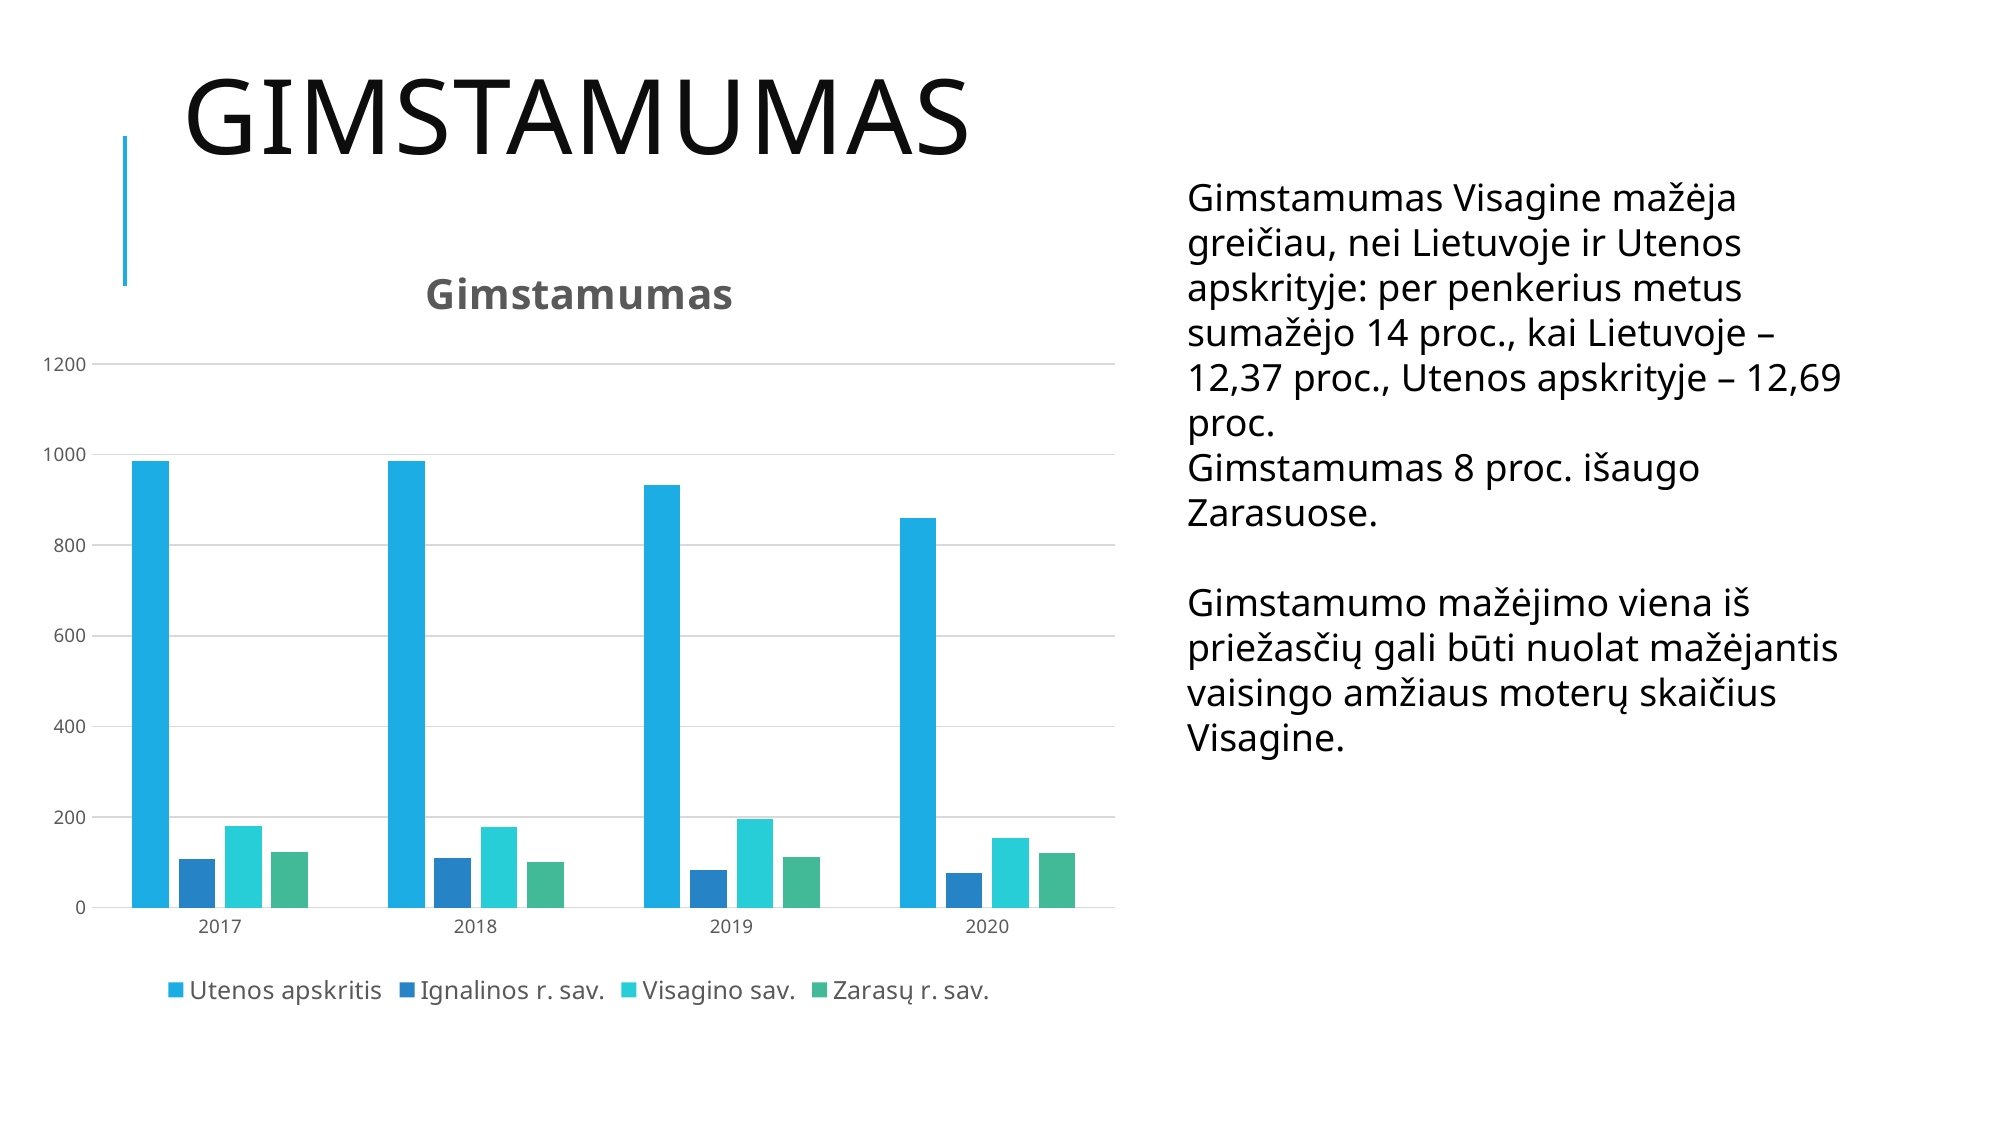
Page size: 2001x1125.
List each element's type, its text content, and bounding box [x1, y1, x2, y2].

text_box Gimstamumas Visagine mažėja greičiau, nei Lietuvoje ir Utenos apskrityje: per penkerius metus sumažėjo 14 proc., kai Lietuvoje – 12,37 proc., Utenos apskrityje – 12,69 proc. Gimstamumas 8 proc. išaugo Zarasuose. Gimstamumo mažėjimo viena iš priežasčių gali būti nuolat mažėjantis vaisingo amžiaus moterų skaičius Visagine. [1172, 166, 1877, 766]
chart [19, 228, 1138, 1014]
title gimstamumas [168, 66, 1763, 183]
